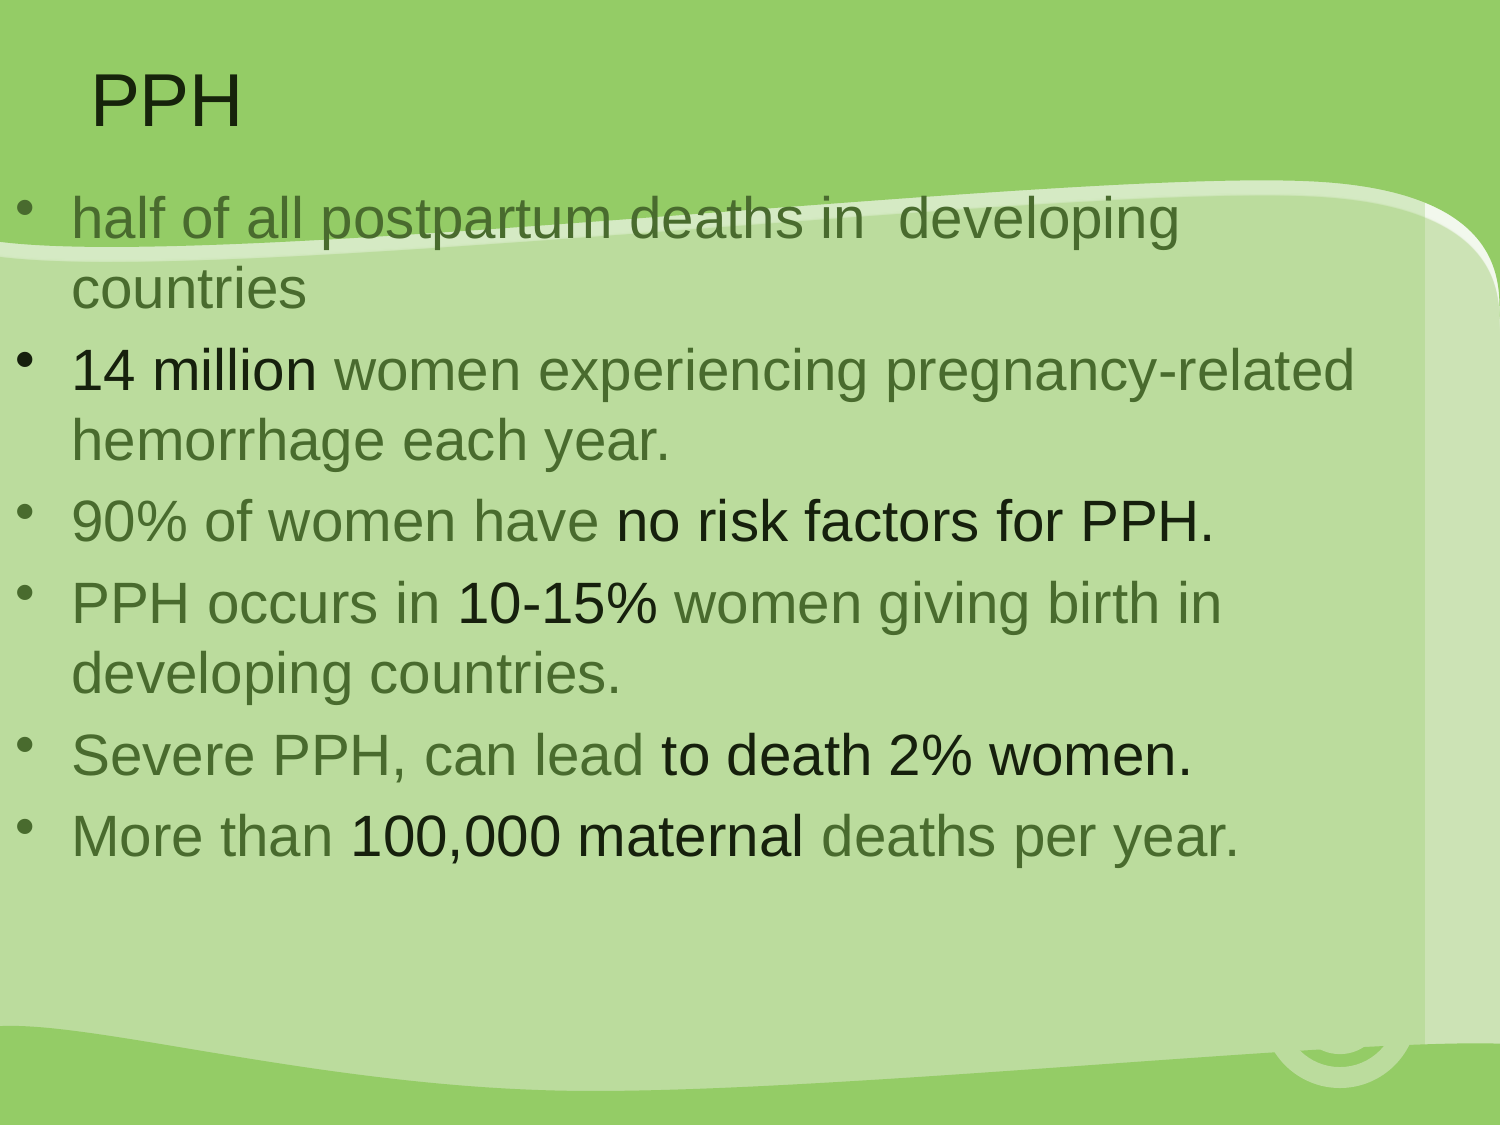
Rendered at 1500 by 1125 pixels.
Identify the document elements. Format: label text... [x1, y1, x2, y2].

title PPH [74, 30, 1406, 162]
list half of all postpartum deaths in developing countries 14 million women experiencing pregnancy-related hemorrhage each year. 90% of women have no risk factors for PPH. PPH occurs in 10-15% women giving birth in developing countries. Severe PPH, can lead to death 2% women. More than 100,000 maternal deaths per year. [0, 172, 1426, 1125]
